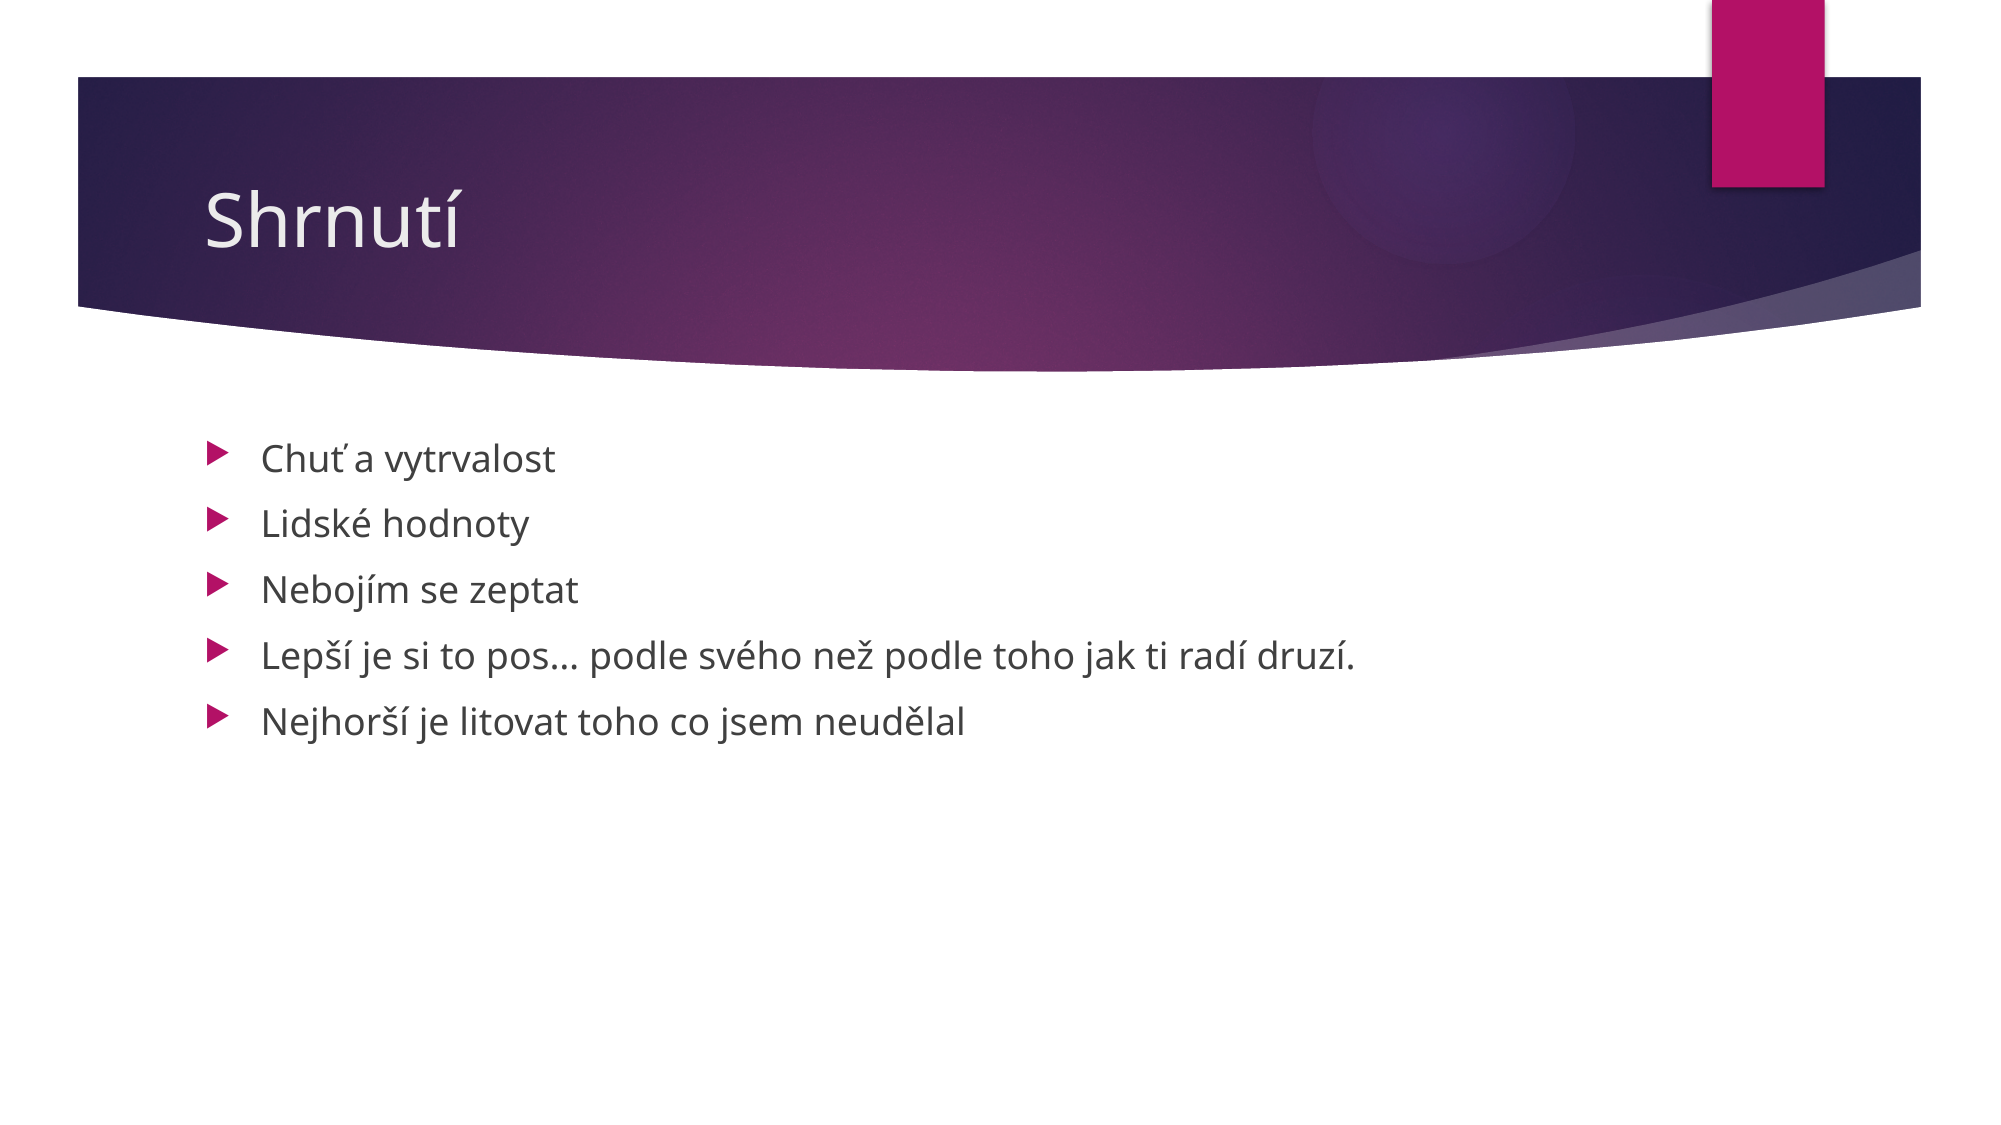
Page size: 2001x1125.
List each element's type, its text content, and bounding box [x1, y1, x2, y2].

title Shrnutí [189, 159, 1627, 276]
list Chuť a vytrvalost Lidské hodnoty Nebojím se zeptat Lepší je si to pos… podle svého než podle toho jak ti radí druzí. Nejhorší je litovat toho co jsem neudělal [189, 427, 1638, 988]
